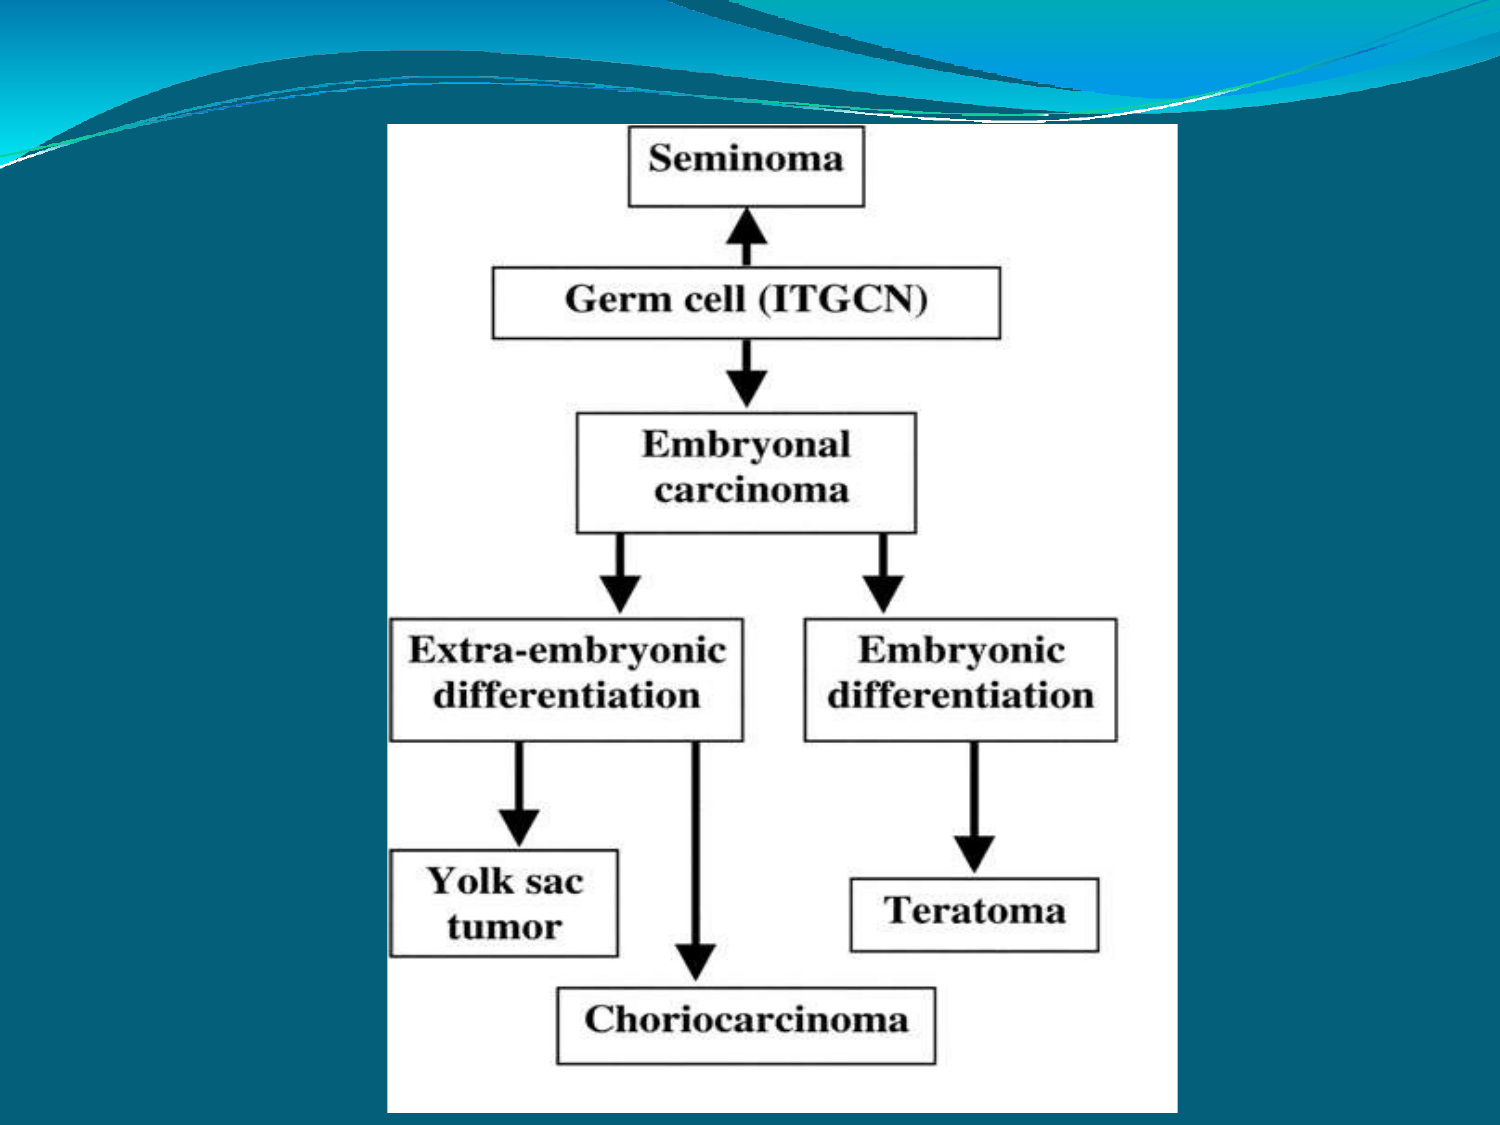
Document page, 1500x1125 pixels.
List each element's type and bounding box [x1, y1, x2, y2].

text_box [387, 124, 1178, 1113]
text_box [0, 0, 1500, 169]
